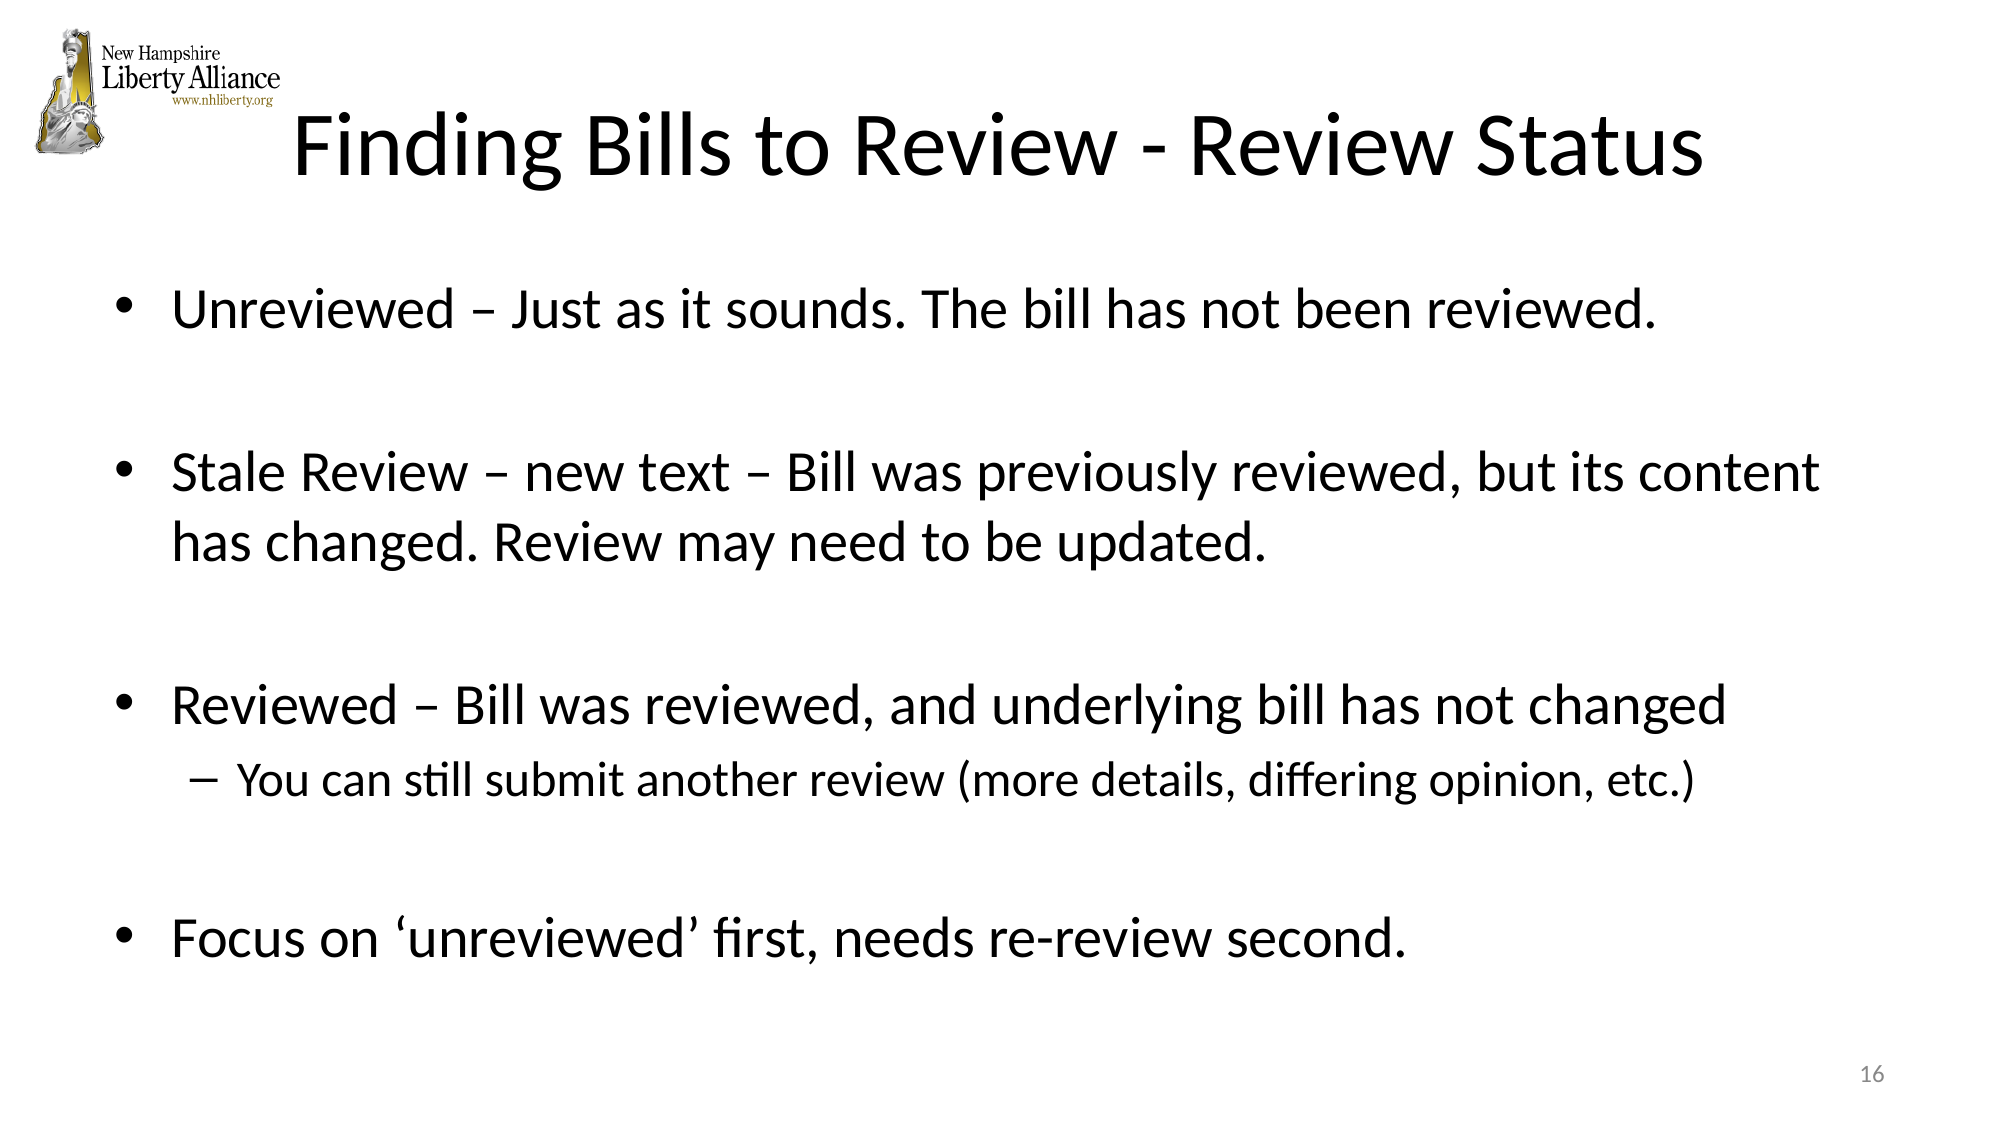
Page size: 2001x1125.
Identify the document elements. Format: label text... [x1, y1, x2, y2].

list Unreviewed – Just as it sounds. The bill has not been reviewed. Stale Review – new text – Bill was previously reviewed, but its content has changed. Review may need to be updated. Reviewed – Bill was reviewed, and underlying bill has not changed You can still submit another review (more details, differing opinion, etc.) Focus on ‘unreviewed’ first, needs re-review second. [99, 262, 1900, 1005]
picture [0, 13, 285, 171]
title Finding Bills to Review - Review Status [99, 45, 1900, 233]
slide_number 16 [1433, 1042, 1900, 1103]
